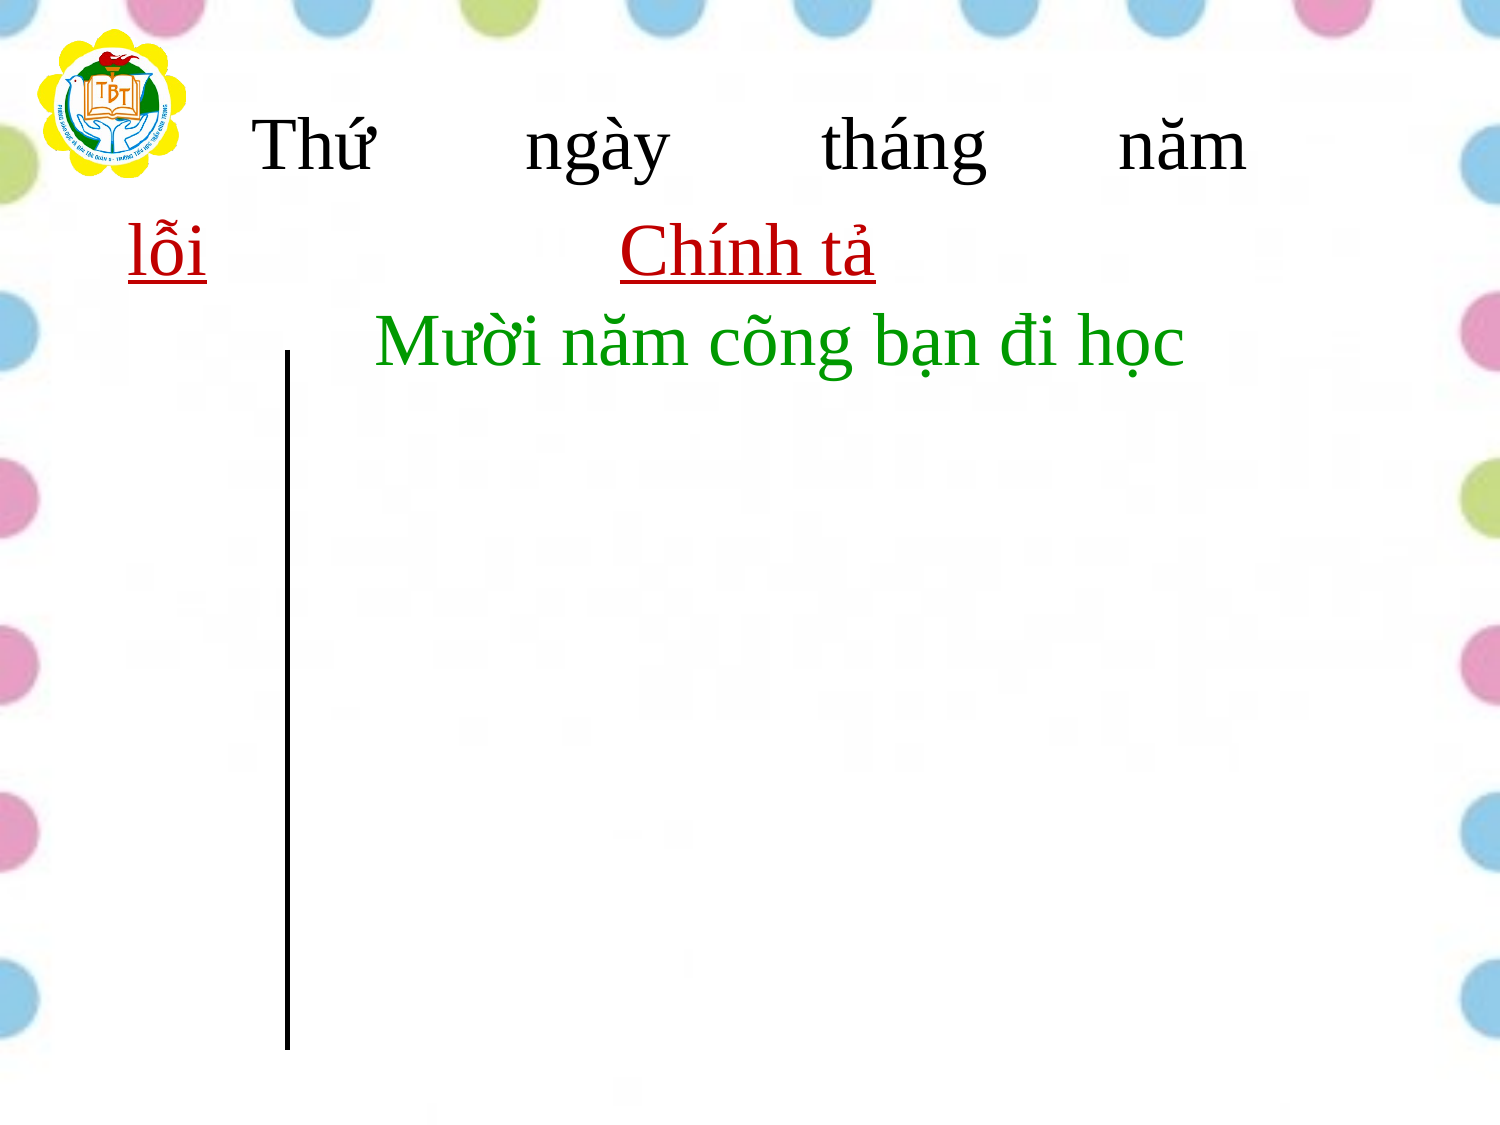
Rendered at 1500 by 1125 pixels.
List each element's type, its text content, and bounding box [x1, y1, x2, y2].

text_box Thứ ngày tháng năm [37, 87, 1463, 193]
text_box lỗi Chính tả Mười năm cõng bạn đi học [38, 193, 1464, 389]
picture [0, 0, 1500, 1125]
